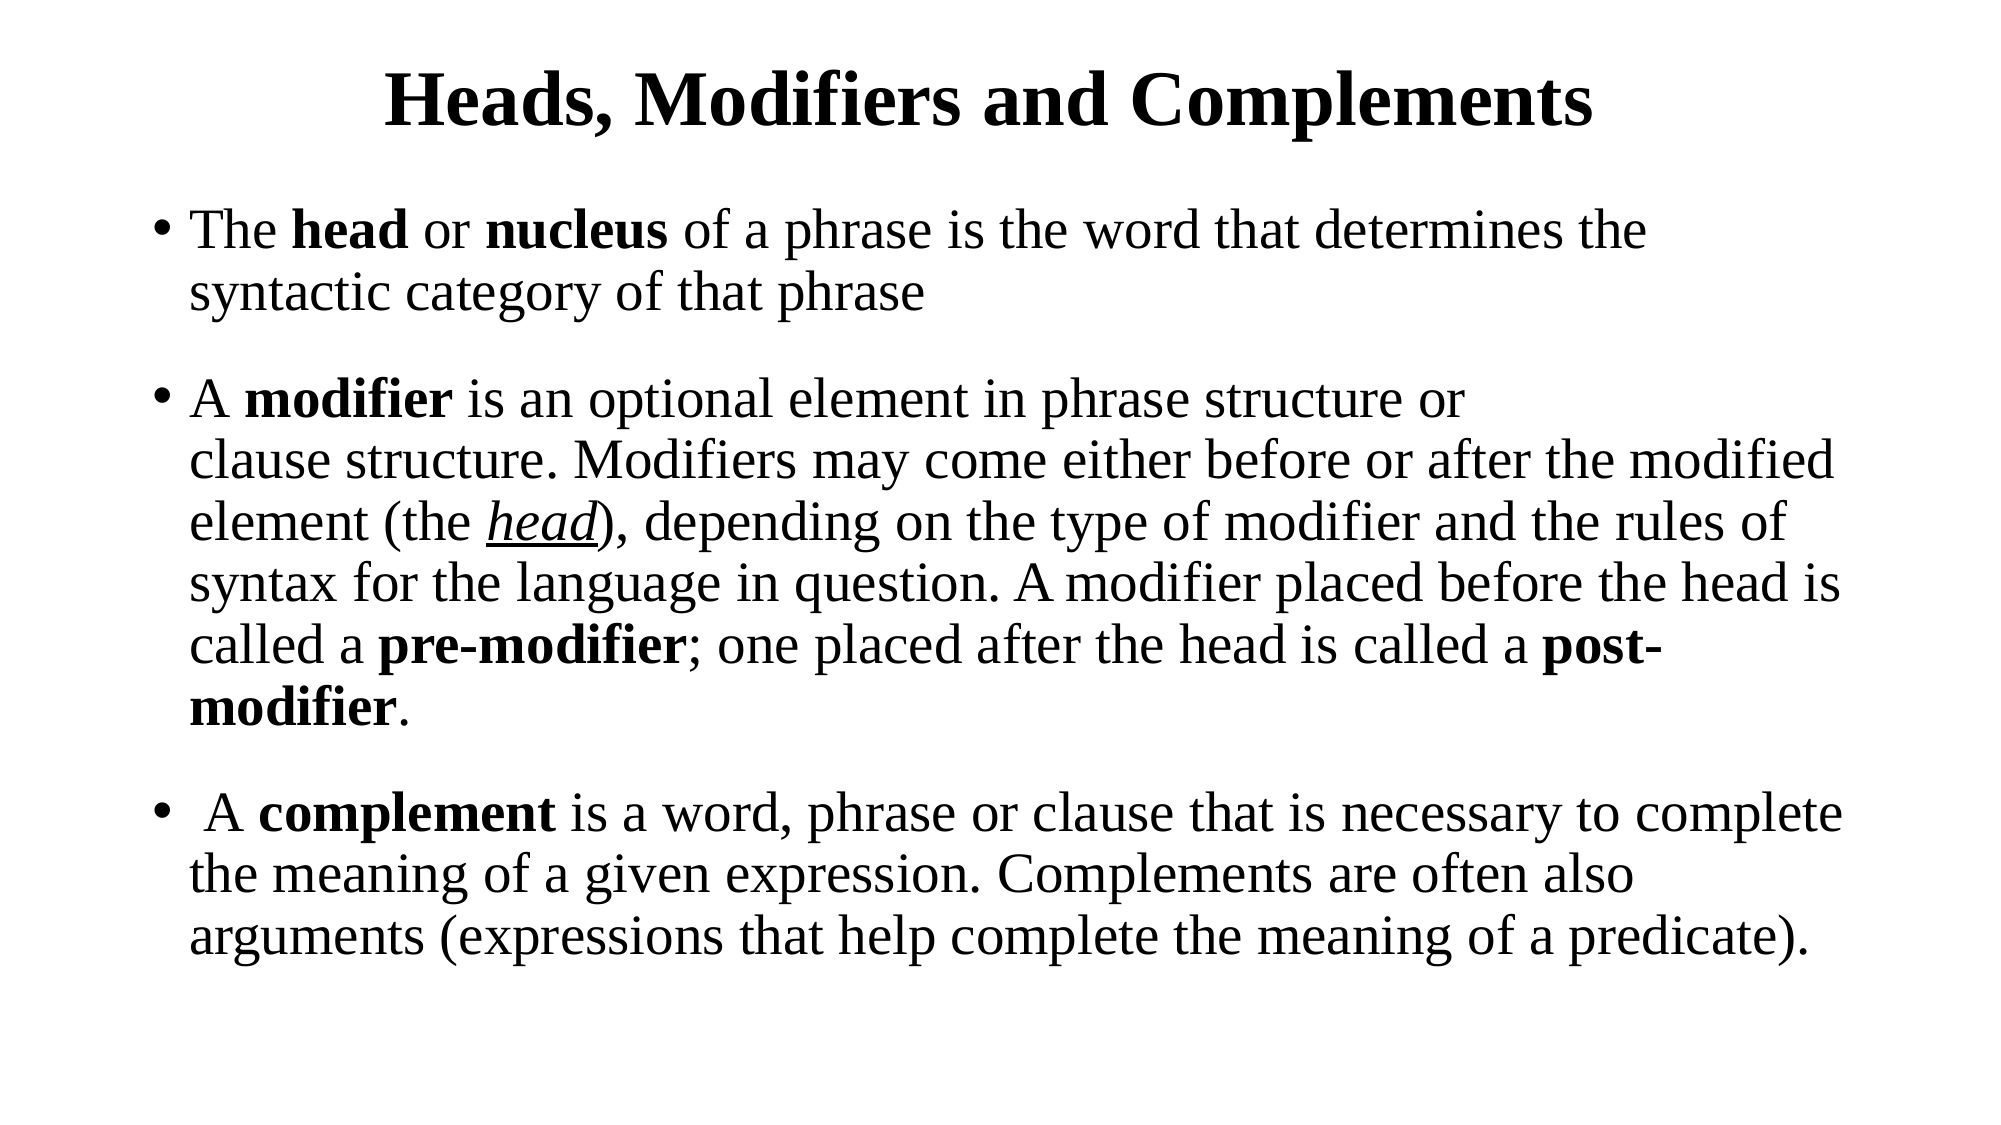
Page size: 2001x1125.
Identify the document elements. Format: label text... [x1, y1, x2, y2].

title Heads, Modifiers and Complements [137, 49, 1863, 150]
list The head or nucleus of a phrase is the word that determines the syntactic category of that phrase A modifier is an optional element in phrase structure or clause structure. Modifiers may come either before or after the modified element (the head), depending on the type of modifier and the rules of syntax for the language in question. A modifier placed before the head is called a pre-modifier; one placed after the head is called a post-modifier. A complement is a word, phrase or clause that is necessary to complete the meaning of a given expression. Complements are often also arguments (expressions that help complete the meaning of a predicate). [137, 192, 1863, 1031]
